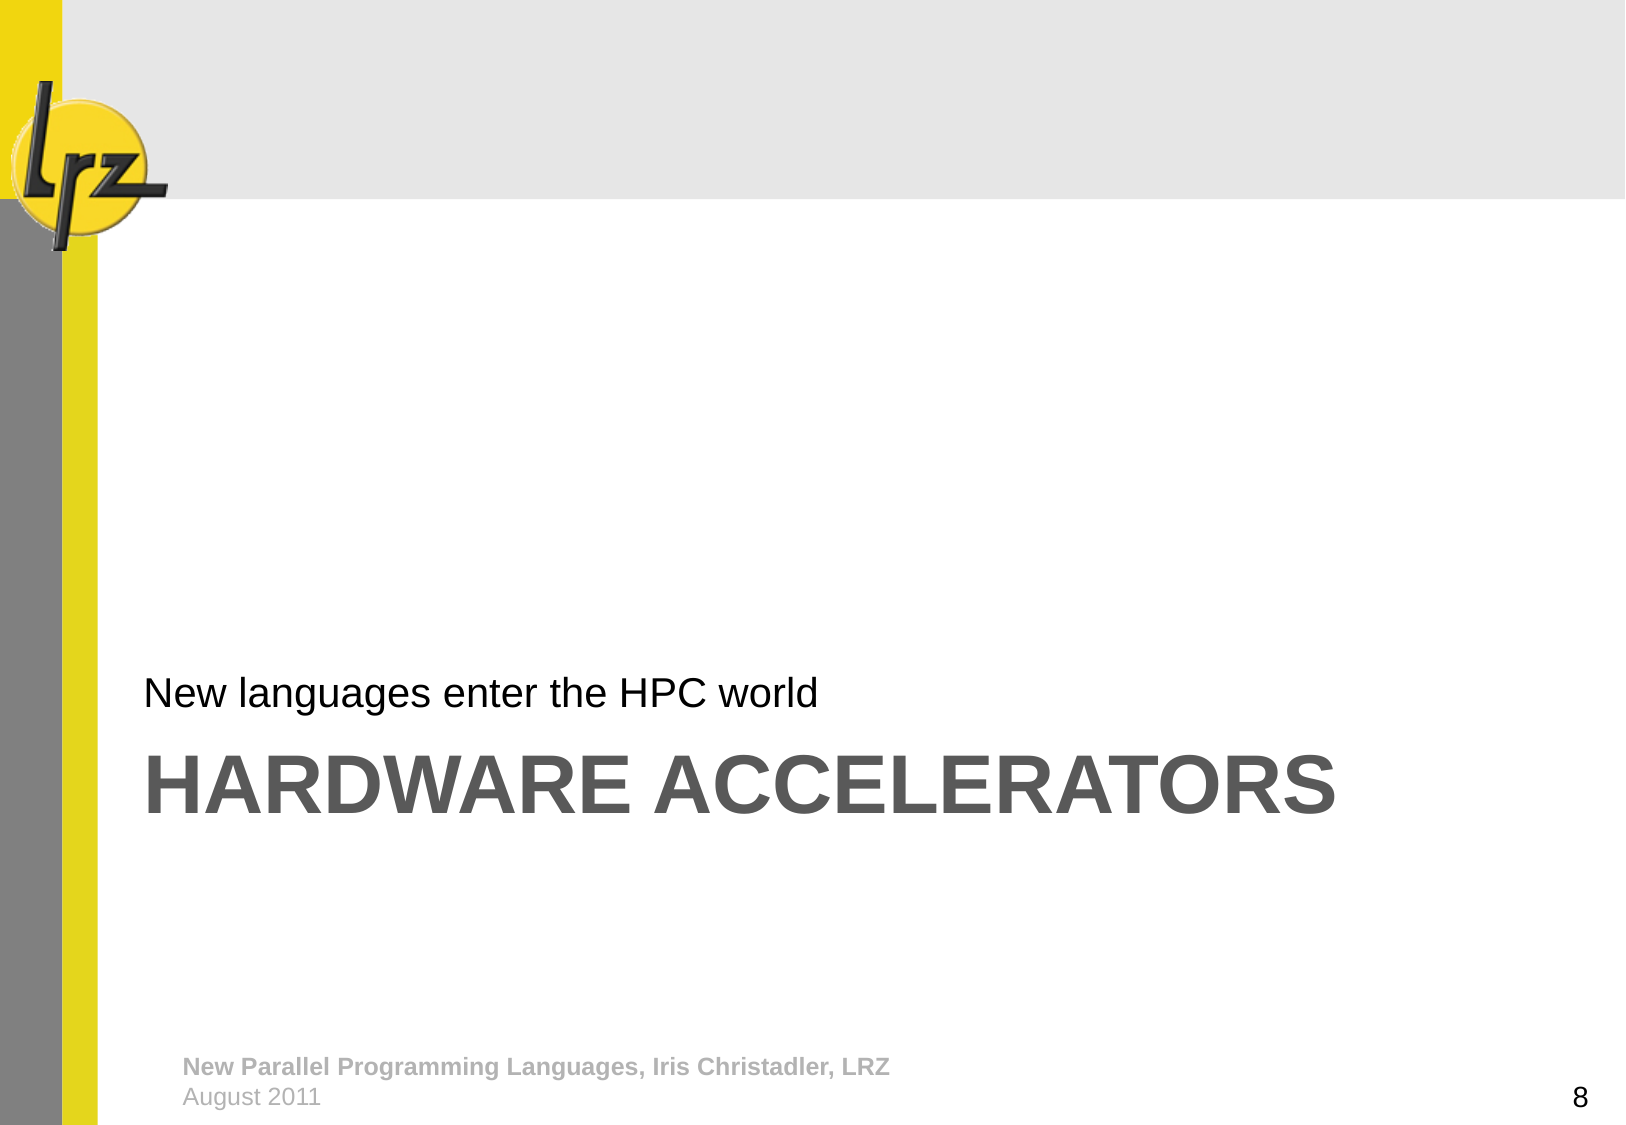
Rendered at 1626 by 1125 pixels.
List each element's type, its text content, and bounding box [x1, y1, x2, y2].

slide_number 8 [1224, 1070, 1605, 1125]
title Hardware Accelerators [128, 724, 1510, 947]
picture [11, 81, 168, 251]
list New languages enter the HPC world [128, 476, 1510, 724]
